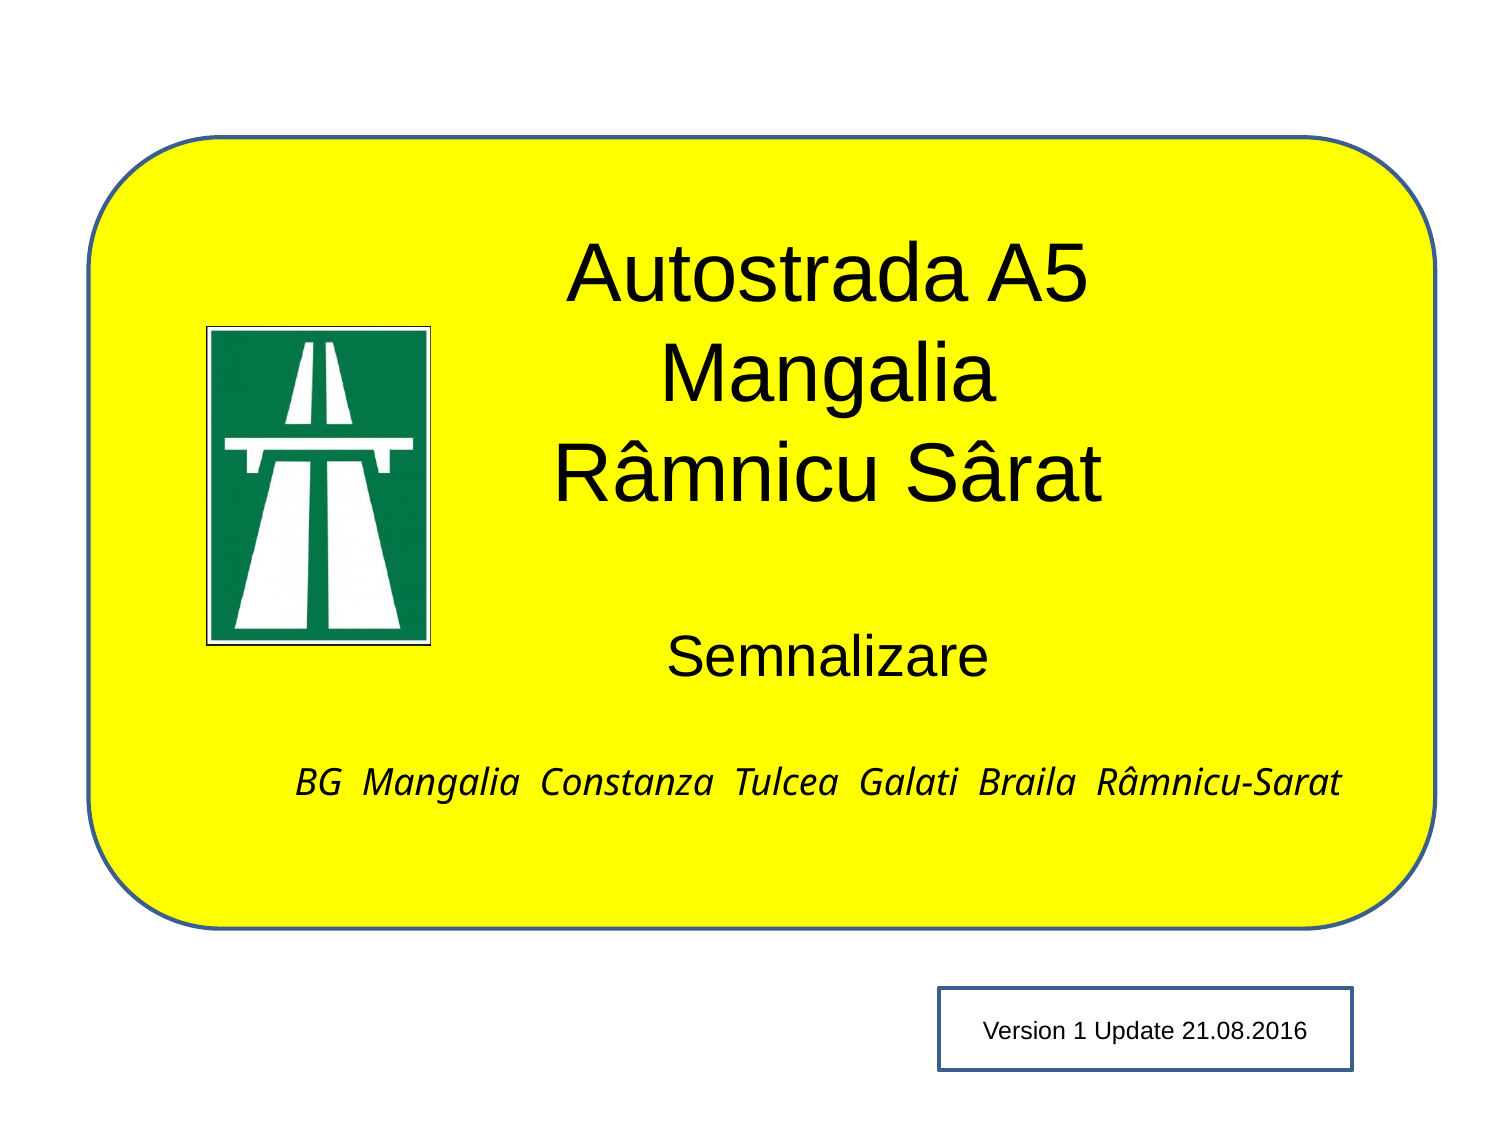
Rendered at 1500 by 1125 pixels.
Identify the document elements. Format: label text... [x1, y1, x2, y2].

text_box Version 1 Update 21.08.2016 [937, 986, 1354, 1072]
picture [206, 326, 431, 646]
text_box Autostrada A5 Mangalia Râmnicu Sârat Semnalizare BG Mangalia Constanza Tulcea Galati Braila Râmnicu-Sarat [86, 135, 1438, 931]
